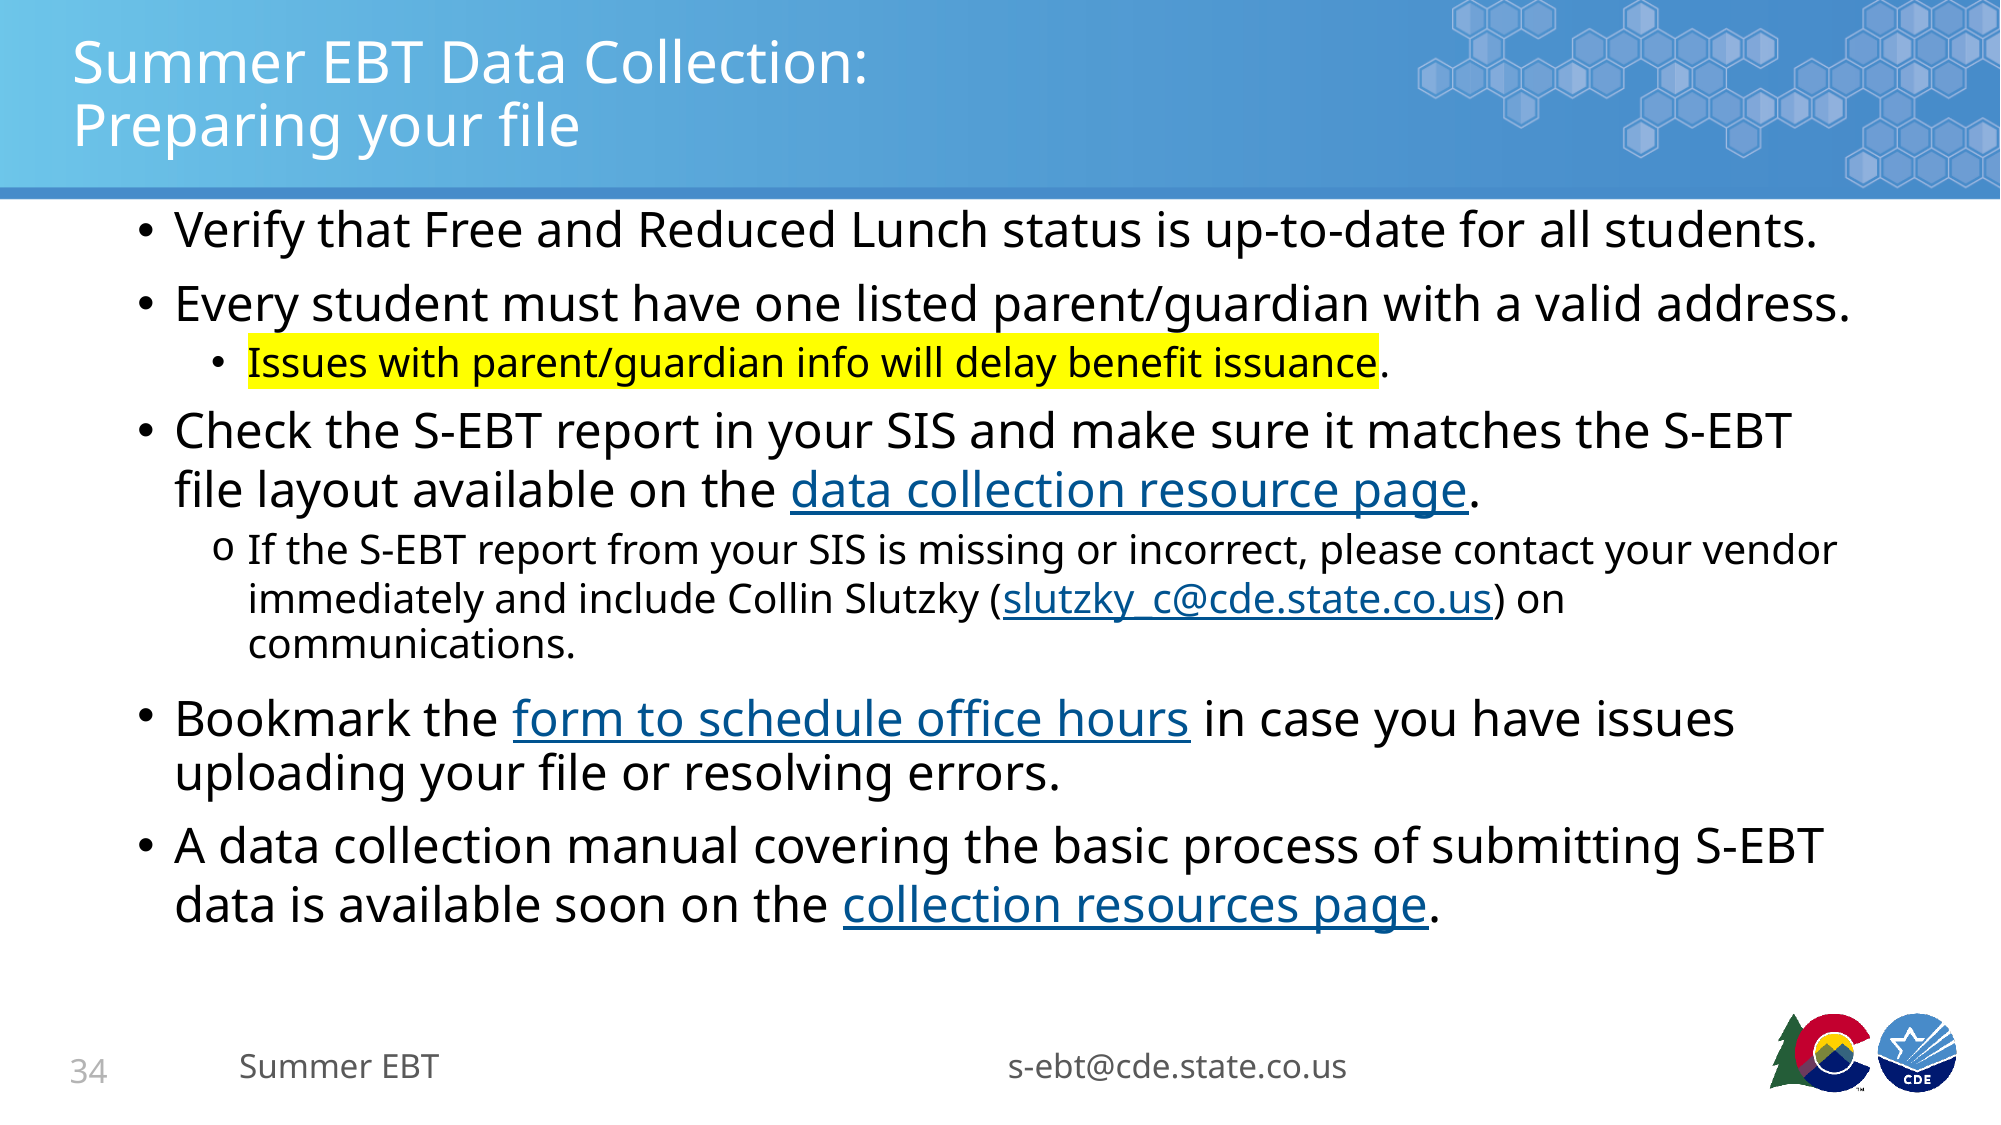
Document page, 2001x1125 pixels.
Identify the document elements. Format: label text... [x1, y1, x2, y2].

picture [1768, 1012, 1957, 1093]
list Summer EBT [224, 1042, 960, 1103]
picture [0, 0, 2000, 200]
list Verify that Free and Reduced Lunch status is up-to-date for all students. Every student must have one listed parent/guardian with a valid address. Issues with parent/guardian info will delay benefit issuance. Check the S-EBT report in your SIS and make sure it matches the S-EBT file layout available on the data collection resource page. If the S-EBT report from your SIS is missing or incorrect, please contact your vendor immediately and include Collin Slutzky (slutzky_c@cde.state.co.us) on communications. Bookmark the form to schedule office hours in case you have issues uploading your file or resolving errors. A data collection manual covering the basic process of submitting S-EBT data is available soon on the collection resources page. [137, 205, 1863, 993]
slide_number 34 [54, 1042, 191, 1103]
title Summer EBT Data Collection: Preparing your file [72, 33, 1396, 182]
list s-ebt@cde.state.co.us [992, 1042, 1714, 1103]
